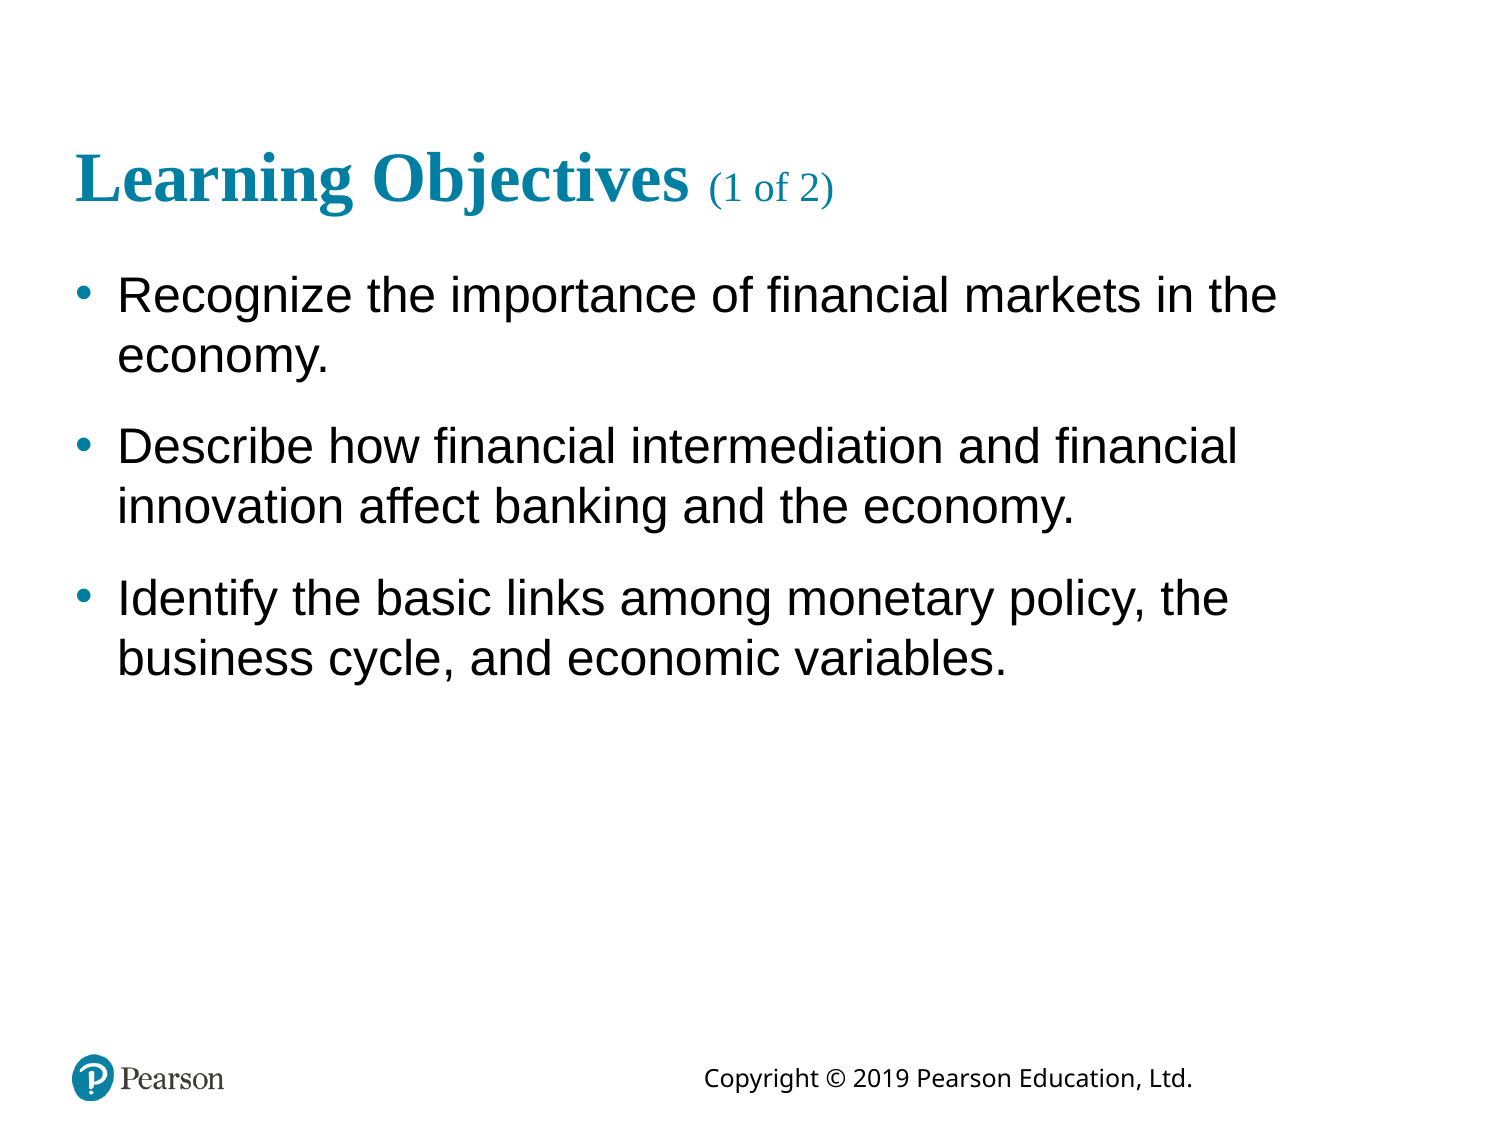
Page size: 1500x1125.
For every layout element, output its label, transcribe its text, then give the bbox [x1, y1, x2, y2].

list Recognize the importance of financial markets in the economy. Describe how financial intermediation and financial innovation affect banking and the economy. Identify the basic links among monetary policy, the business cycle, and economic variables. [75, 262, 1425, 1005]
picture [99, 1054, 224, 1101]
title Learning Objectives (1 of 2) [75, 35, 1425, 216]
picture [72, 1087, 83, 1101]
picture [72, 1054, 89, 1072]
picture [81, 1064, 107, 1089]
